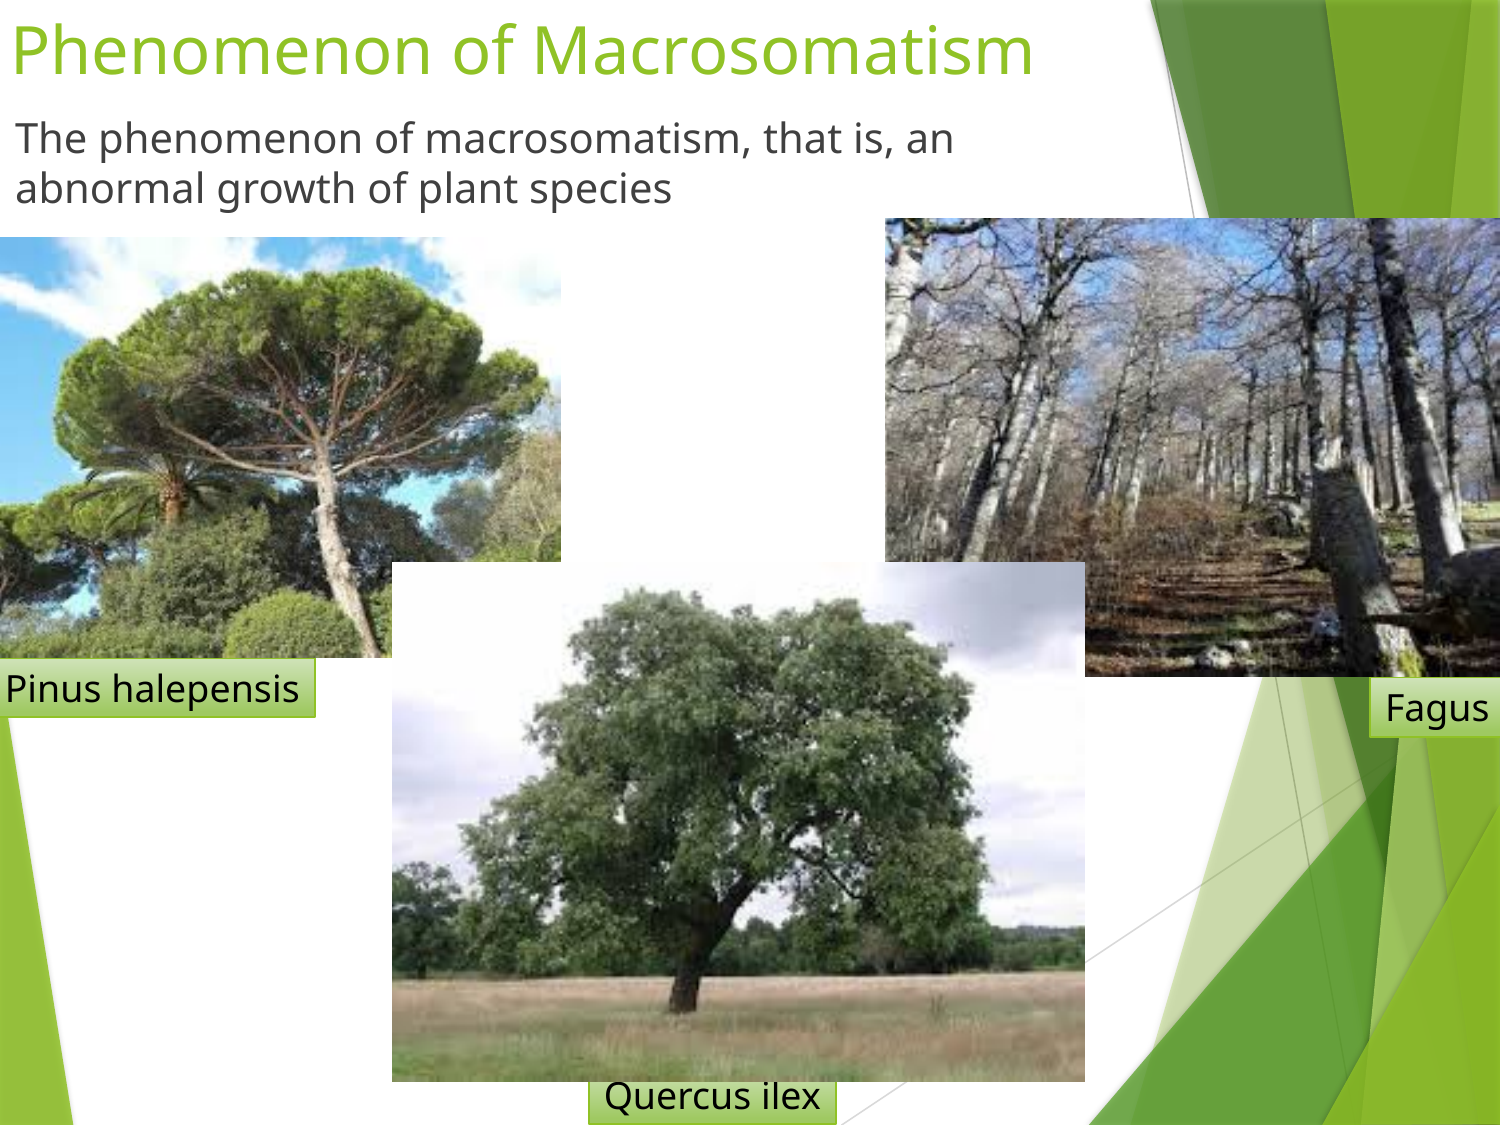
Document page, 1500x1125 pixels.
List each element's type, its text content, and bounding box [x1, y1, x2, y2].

title Phenomenon of Macrosomatism [0, 0, 1189, 116]
text_box Quercus ilex [588, 1091, 837, 1125]
text_box Pinus halepensis [0, 667, 316, 718]
text_box Fagus [1369, 686, 1500, 738]
picture [0, 217, 1500, 1082]
list The phenomenon of macrosomatism, that is, an abnormal growth of plant species [0, 81, 1089, 219]
